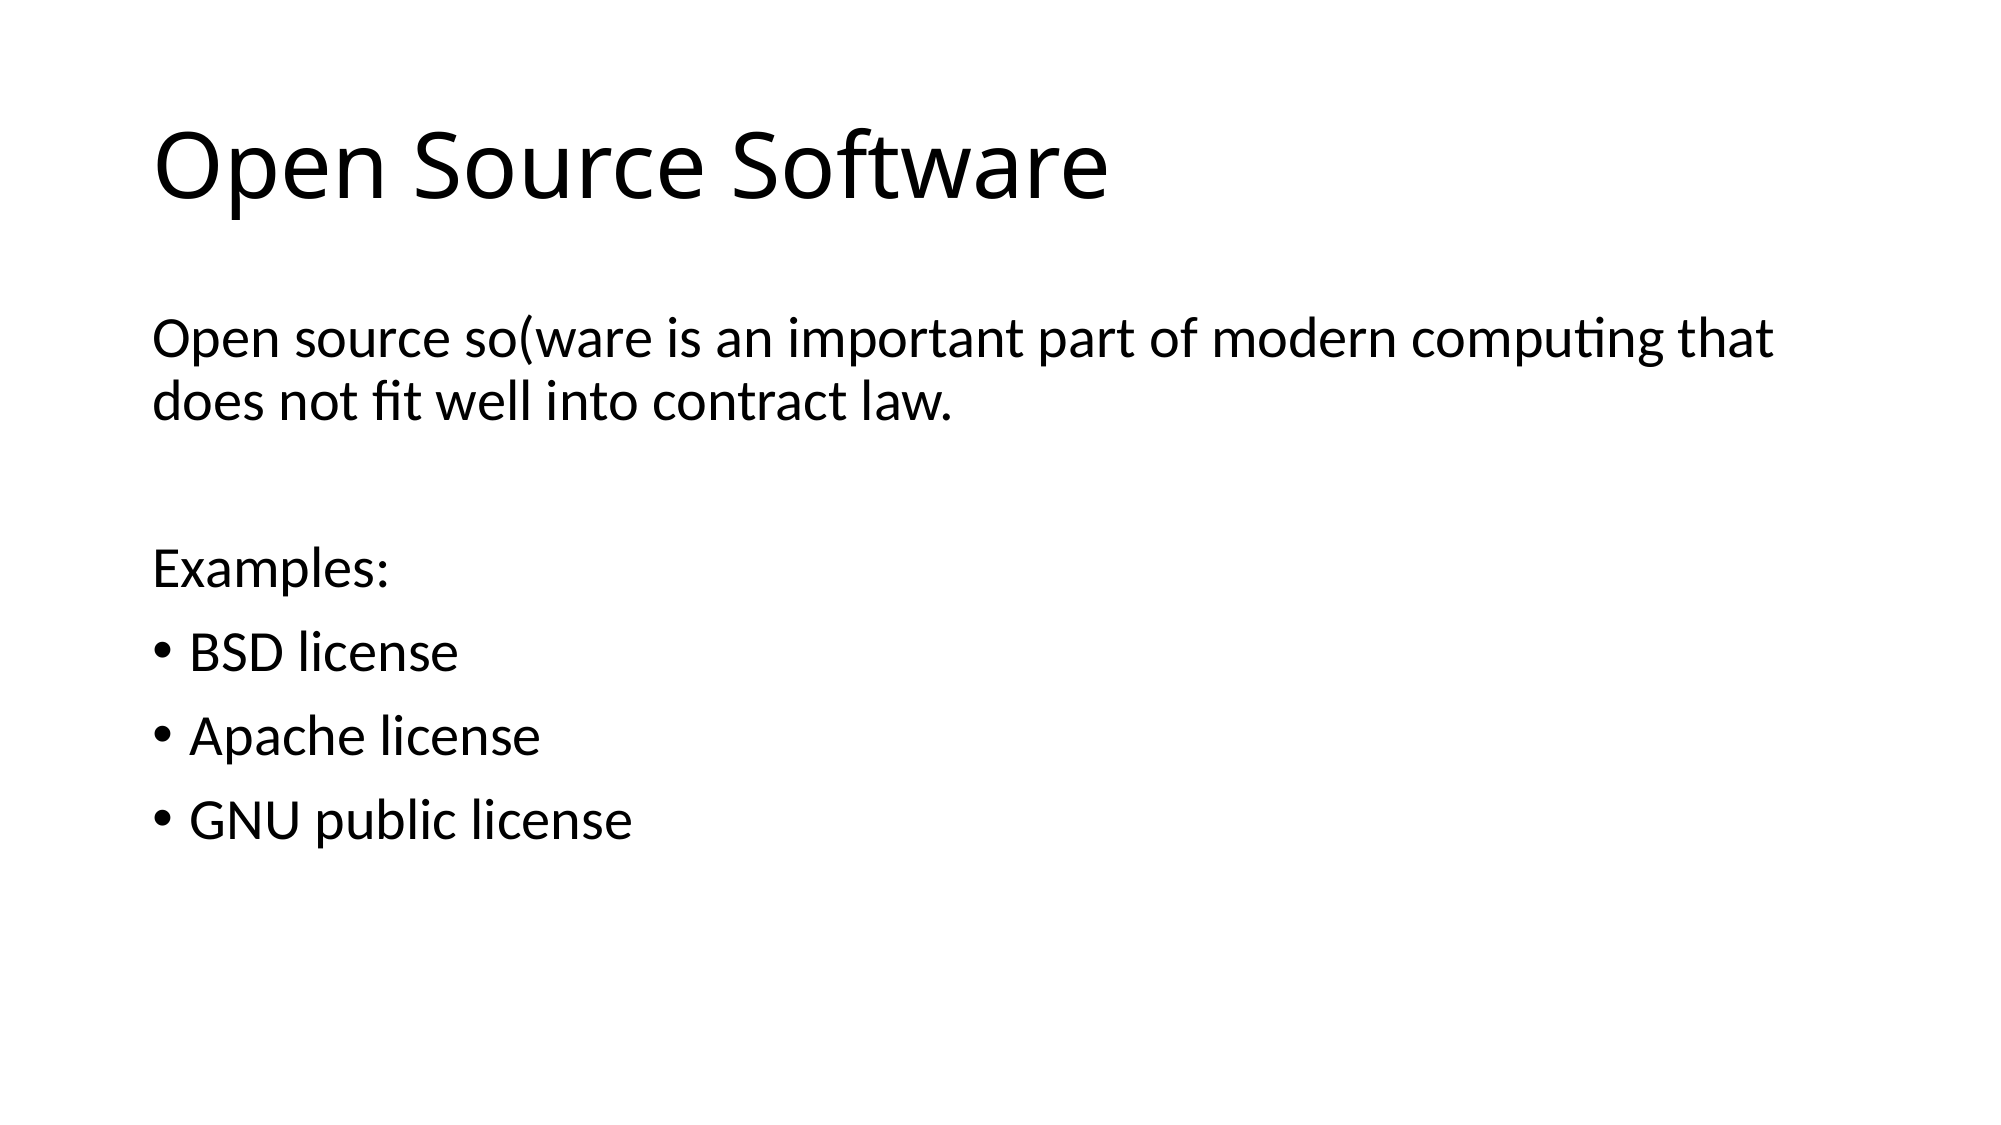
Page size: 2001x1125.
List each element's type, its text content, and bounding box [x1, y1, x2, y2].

title Open Source Software [137, 59, 1863, 278]
list Open source so(ware is an important part of modern computing that does not fit well into contract law. Examples: BSD license Apache license GNU public license [137, 299, 1863, 1014]
